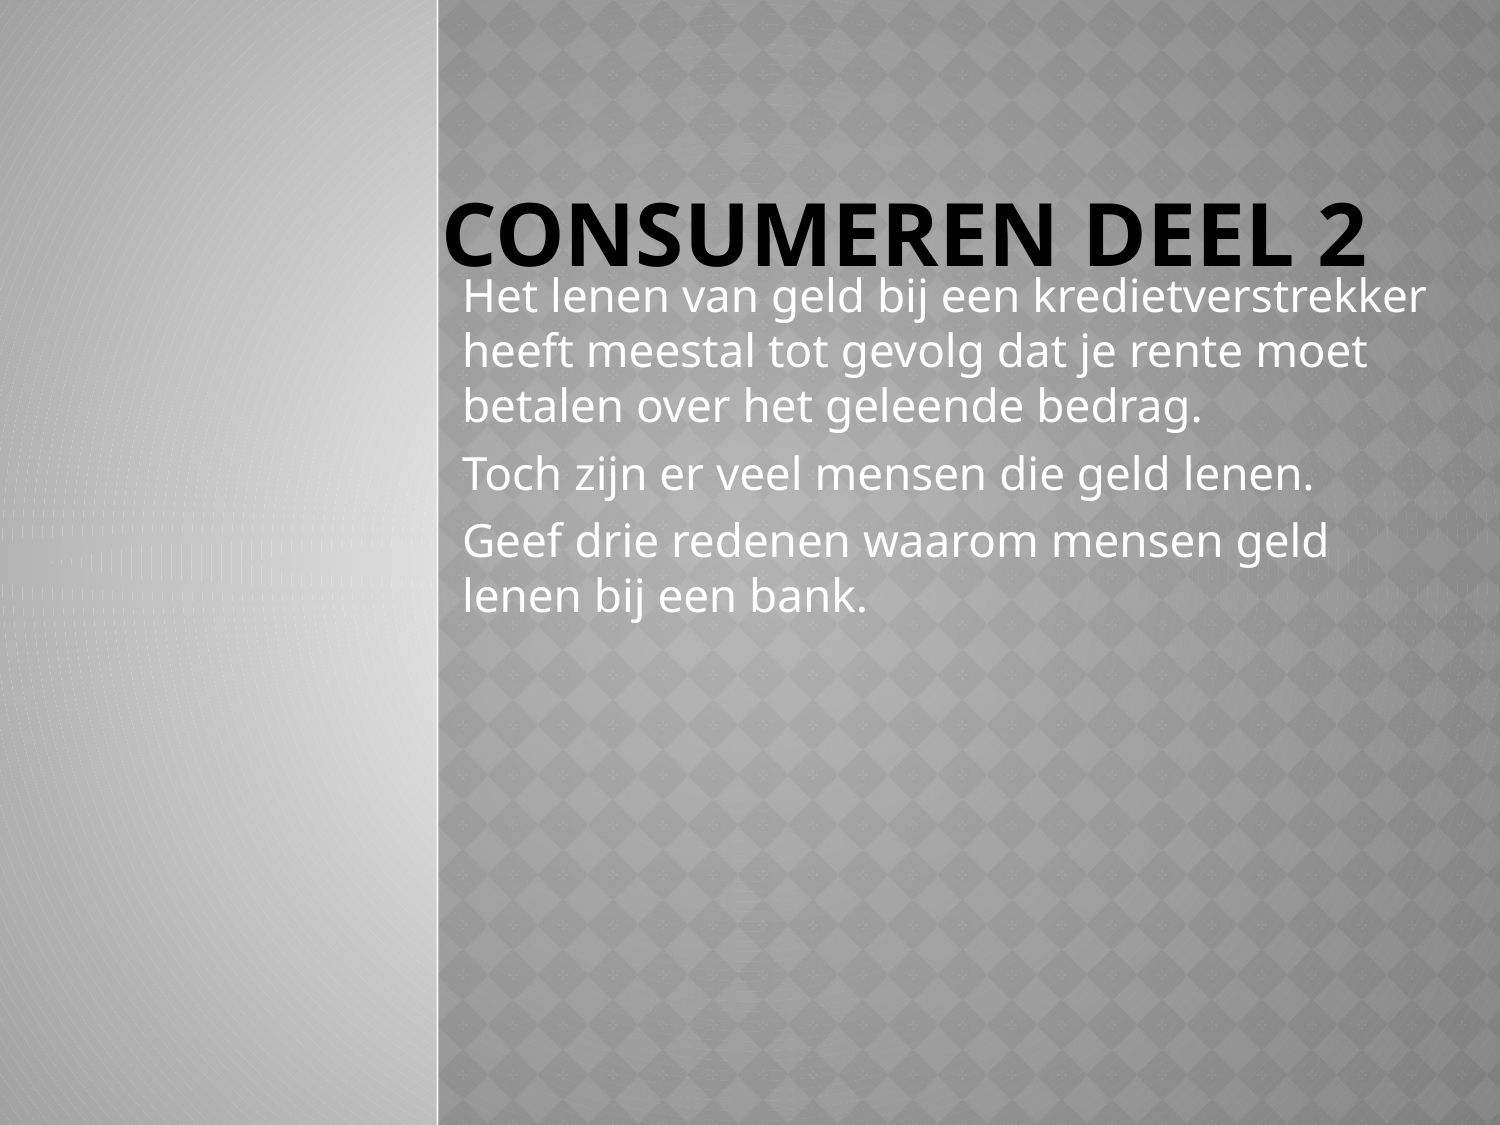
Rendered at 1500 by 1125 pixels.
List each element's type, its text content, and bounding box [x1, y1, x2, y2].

title Consumeren deel 2 [100, 42, 1376, 284]
subtitle Het lenen van geld bij een kredietverstrekker heeft meestal tot gevolg dat je rente moet betalen over het geleende bedrag. Toch zijn er veel mensen die geld lenen. Geef drie redenen waarom mensen geld lenen bij een bank. [454, 267, 1436, 1000]
